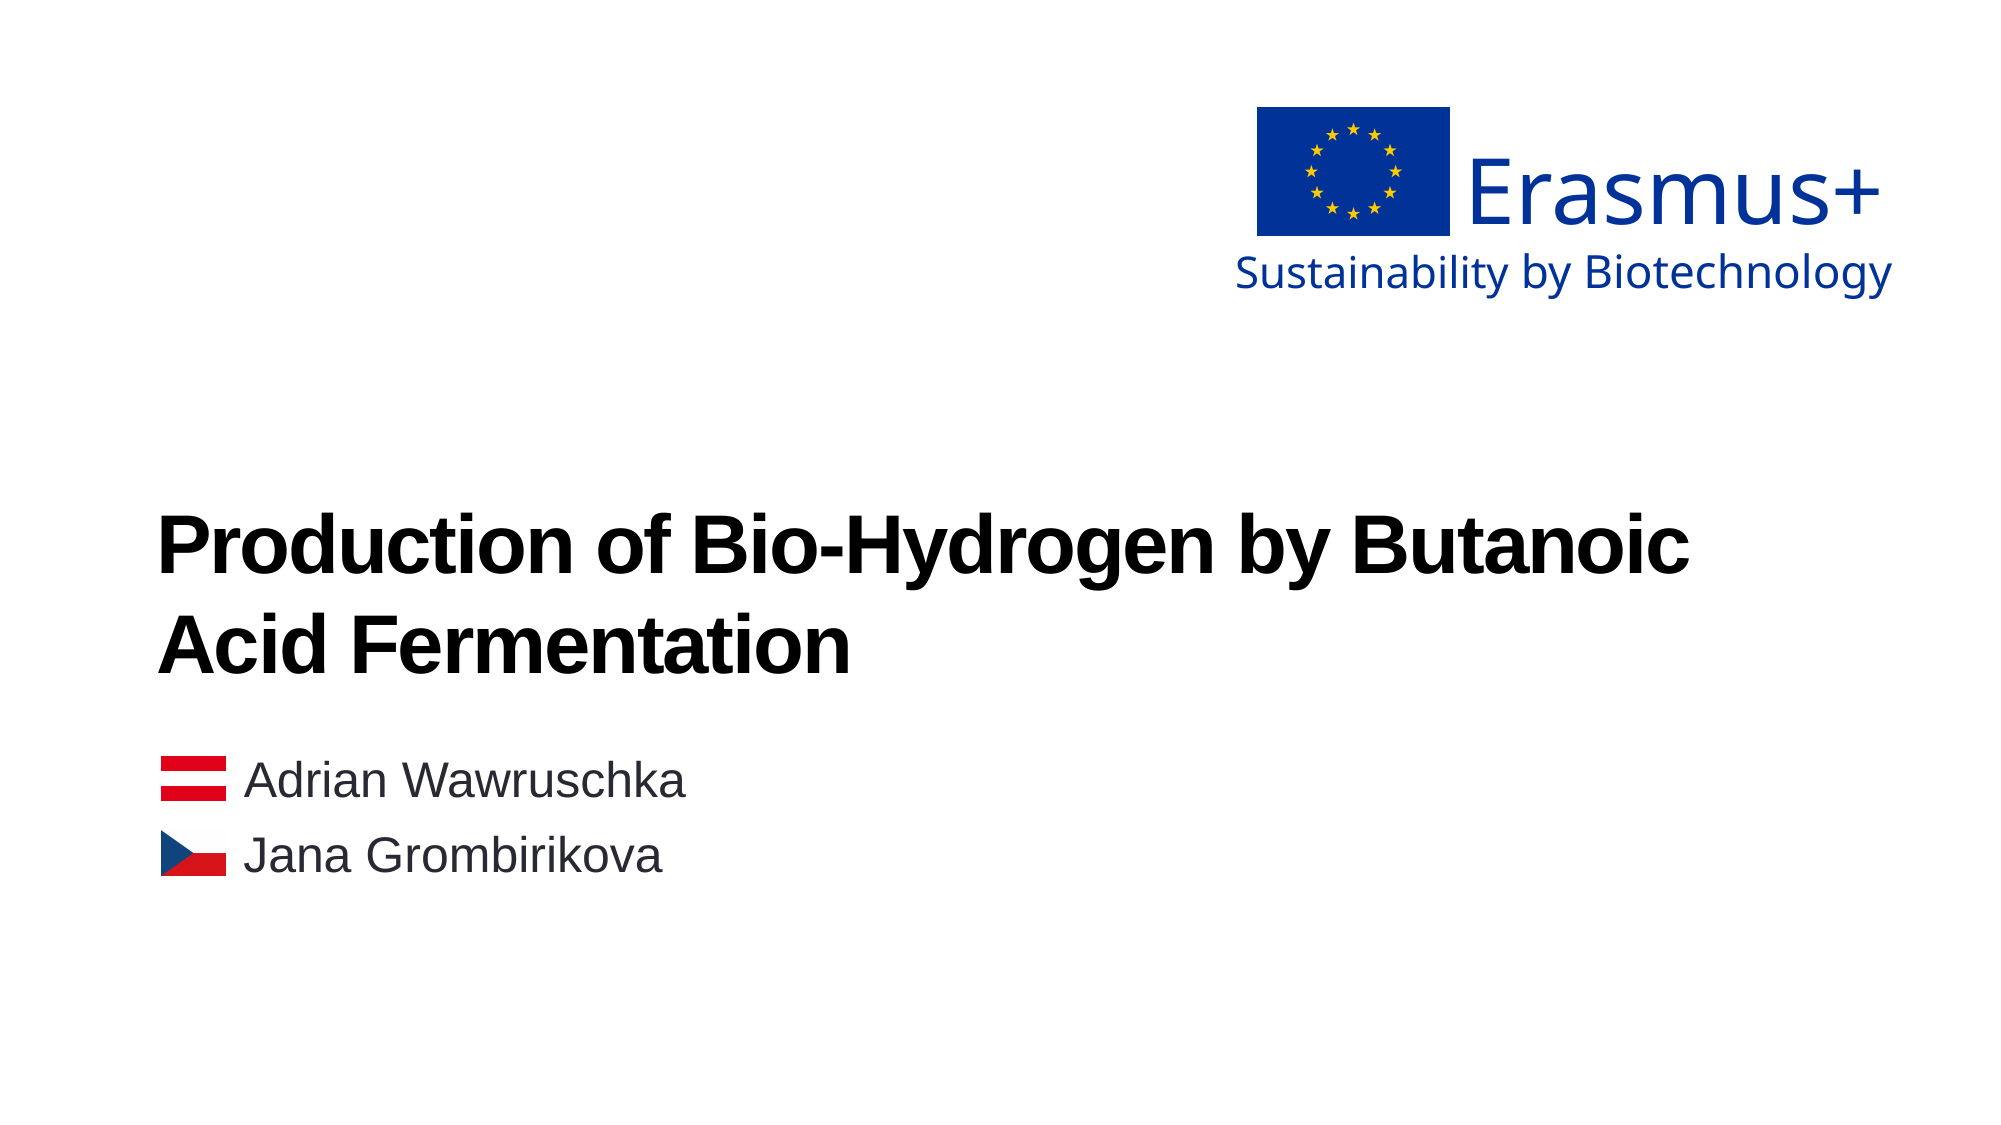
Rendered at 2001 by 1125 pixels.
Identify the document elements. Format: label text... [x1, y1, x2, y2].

text_box Production of Bio-Hydrogen by Butanoic Acid Fermentation [141, 306, 1859, 698]
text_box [1238, 107, 1937, 307]
text_box Adrian Wawruschka [228, 740, 701, 816]
picture [161, 830, 227, 876]
text_box Jana Grombirikova [228, 815, 678, 891]
picture [161, 755, 227, 802]
